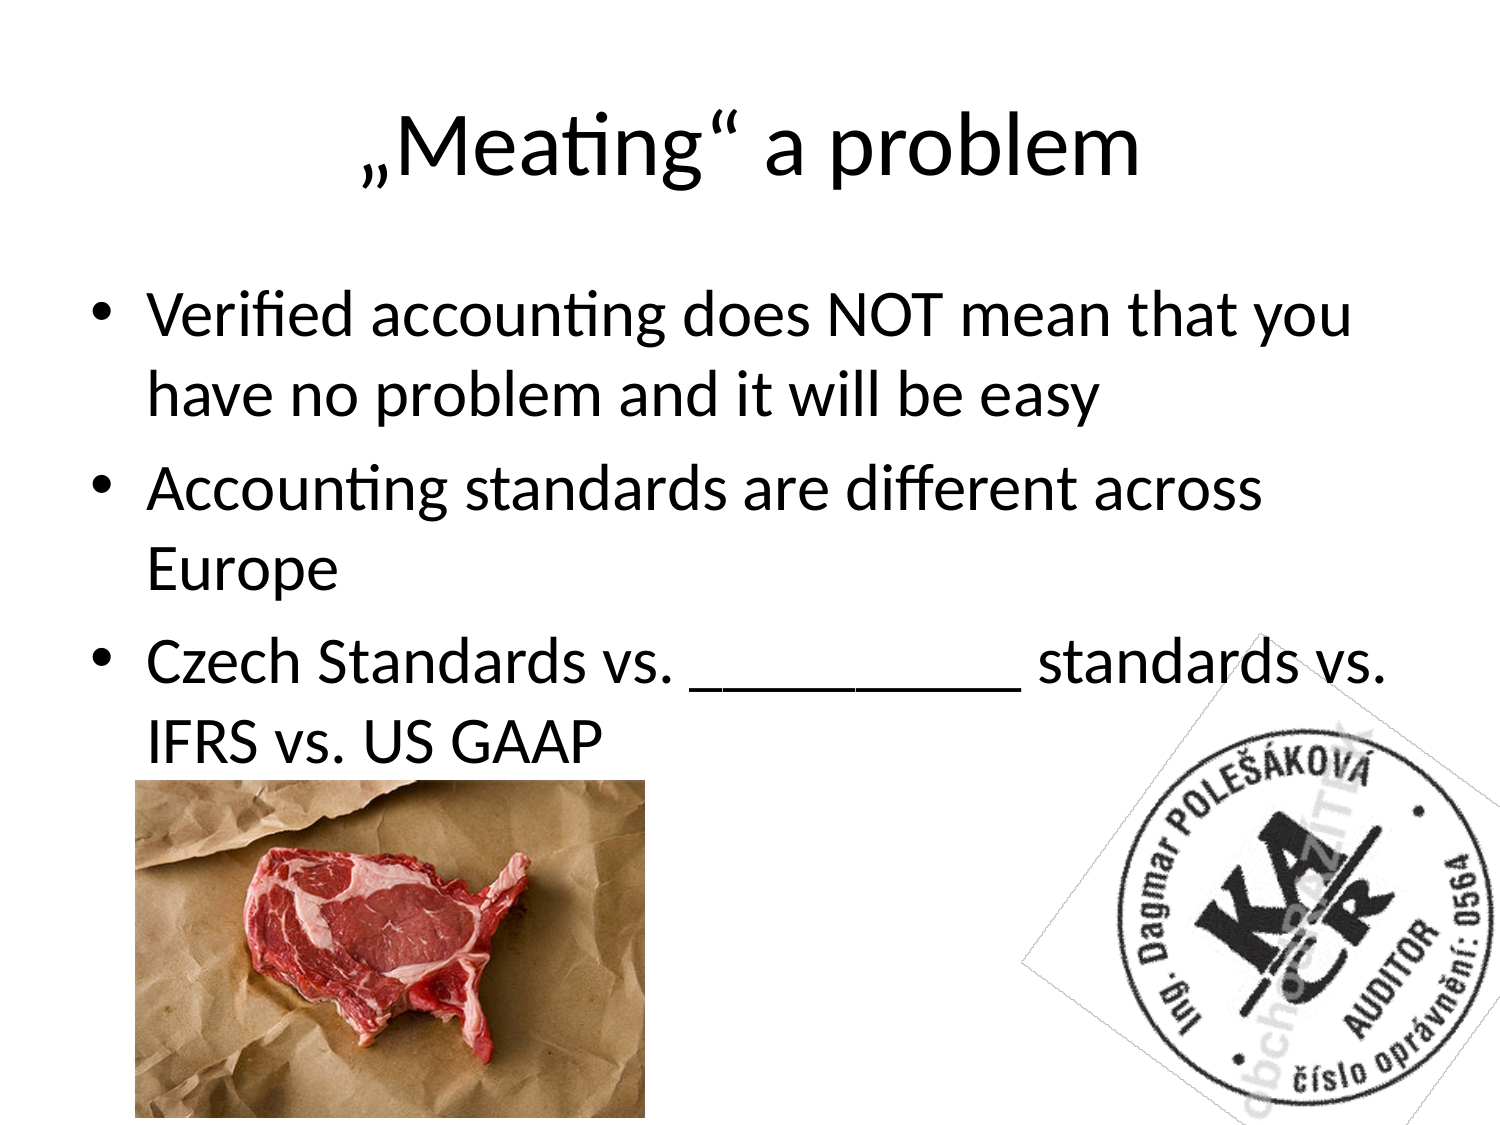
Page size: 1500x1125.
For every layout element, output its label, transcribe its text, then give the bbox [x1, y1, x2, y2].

picture [1082, 714, 1500, 1125]
title „Meating“ a problem [75, 45, 1425, 233]
list Verified accounting does NOT mean that you have no problem and it will be easy Accounting standards are different across Europe Czech Standards vs. __________ standards vs. IFRS vs. US GAAP [75, 262, 1425, 1005]
picture [135, 780, 645, 1118]
